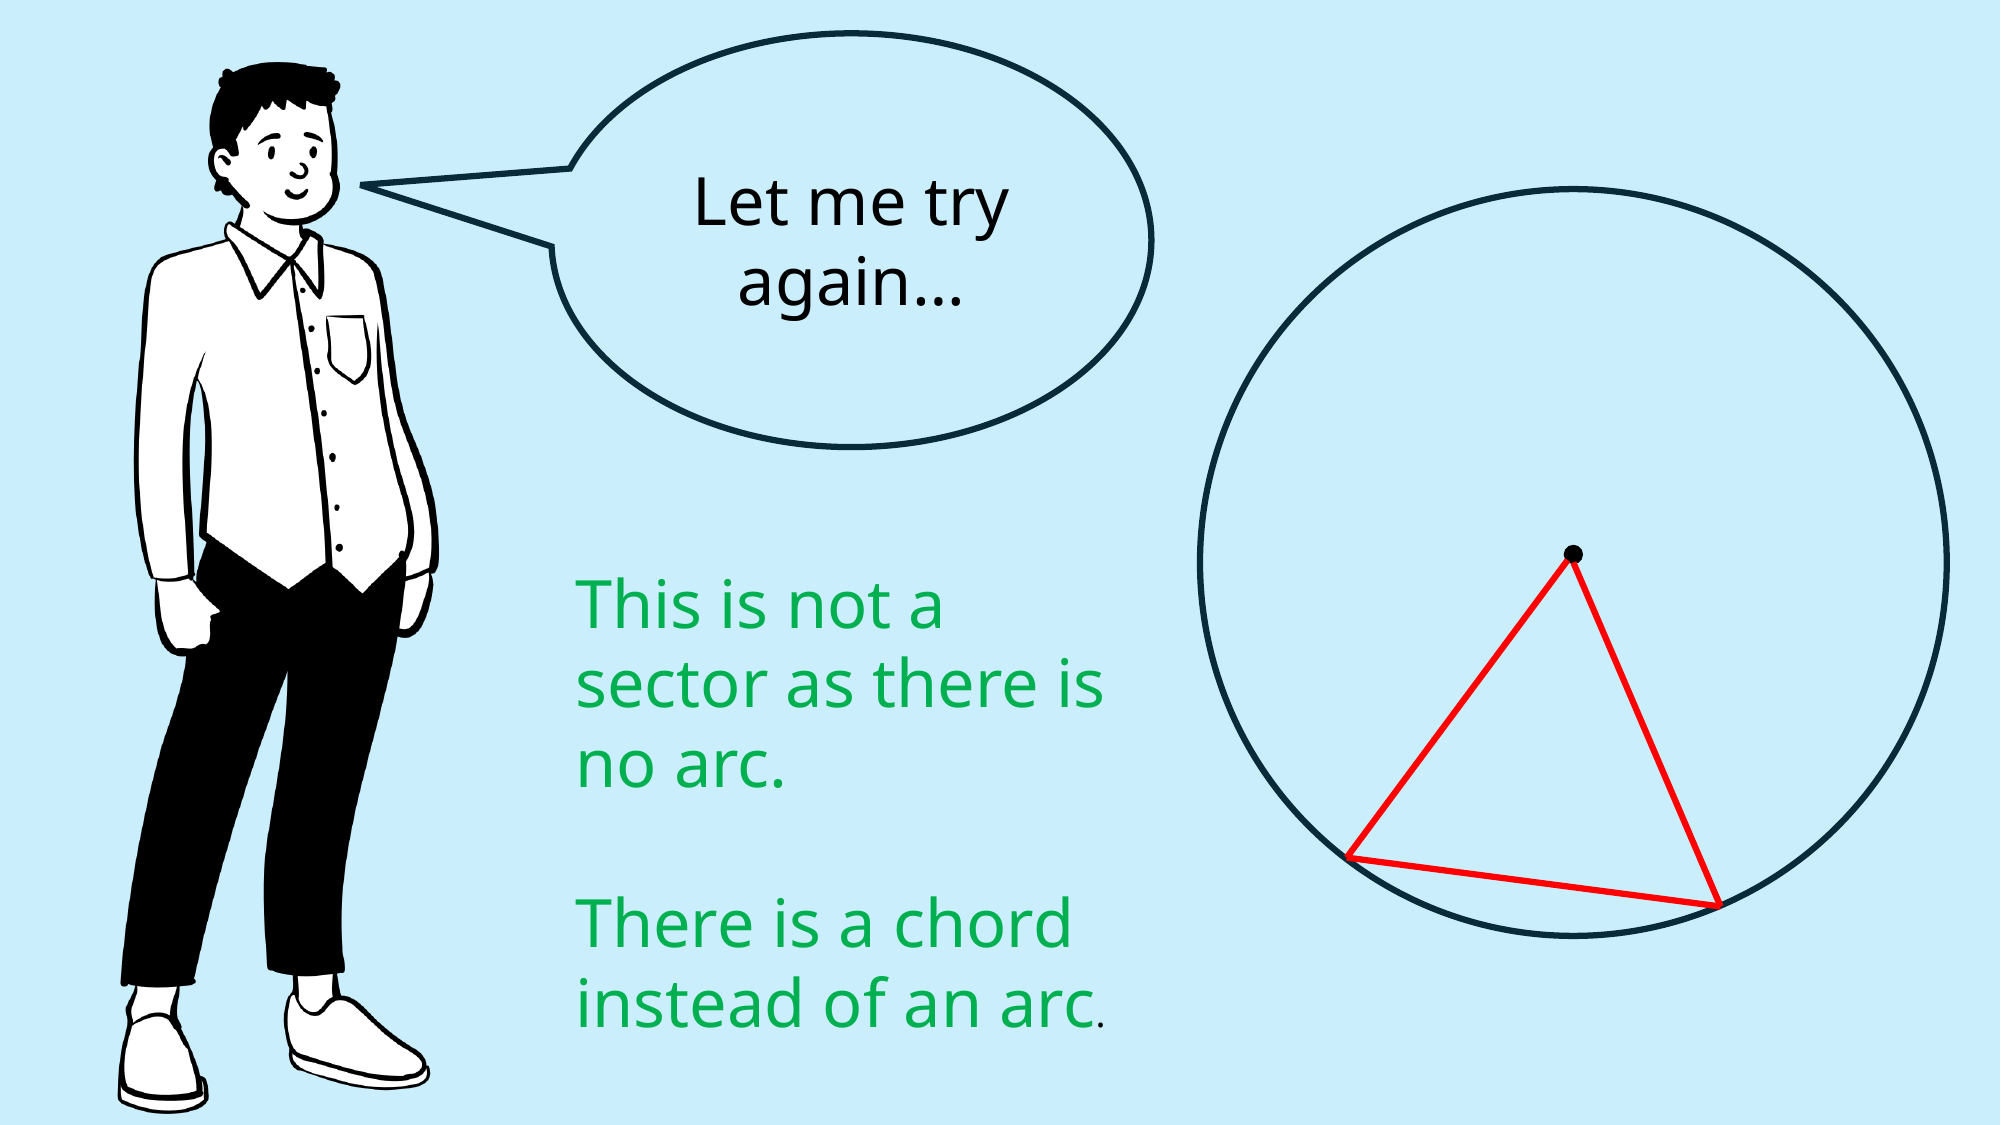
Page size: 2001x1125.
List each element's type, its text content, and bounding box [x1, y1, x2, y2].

picture [106, 49, 451, 1125]
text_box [1346, 857, 1722, 907]
text_box [1425, 907, 1715, 938]
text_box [1346, 559, 1569, 857]
text_box [451, 31, 1153, 449]
text_box [1198, 187, 1949, 908]
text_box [1572, 561, 1722, 857]
text_box This is not a sector as there is no arc. There is a chord instead of an arc. [560, 553, 1143, 1049]
text_box [1563, 544, 1584, 563]
text_box Let me try again… [604, 151, 1099, 327]
